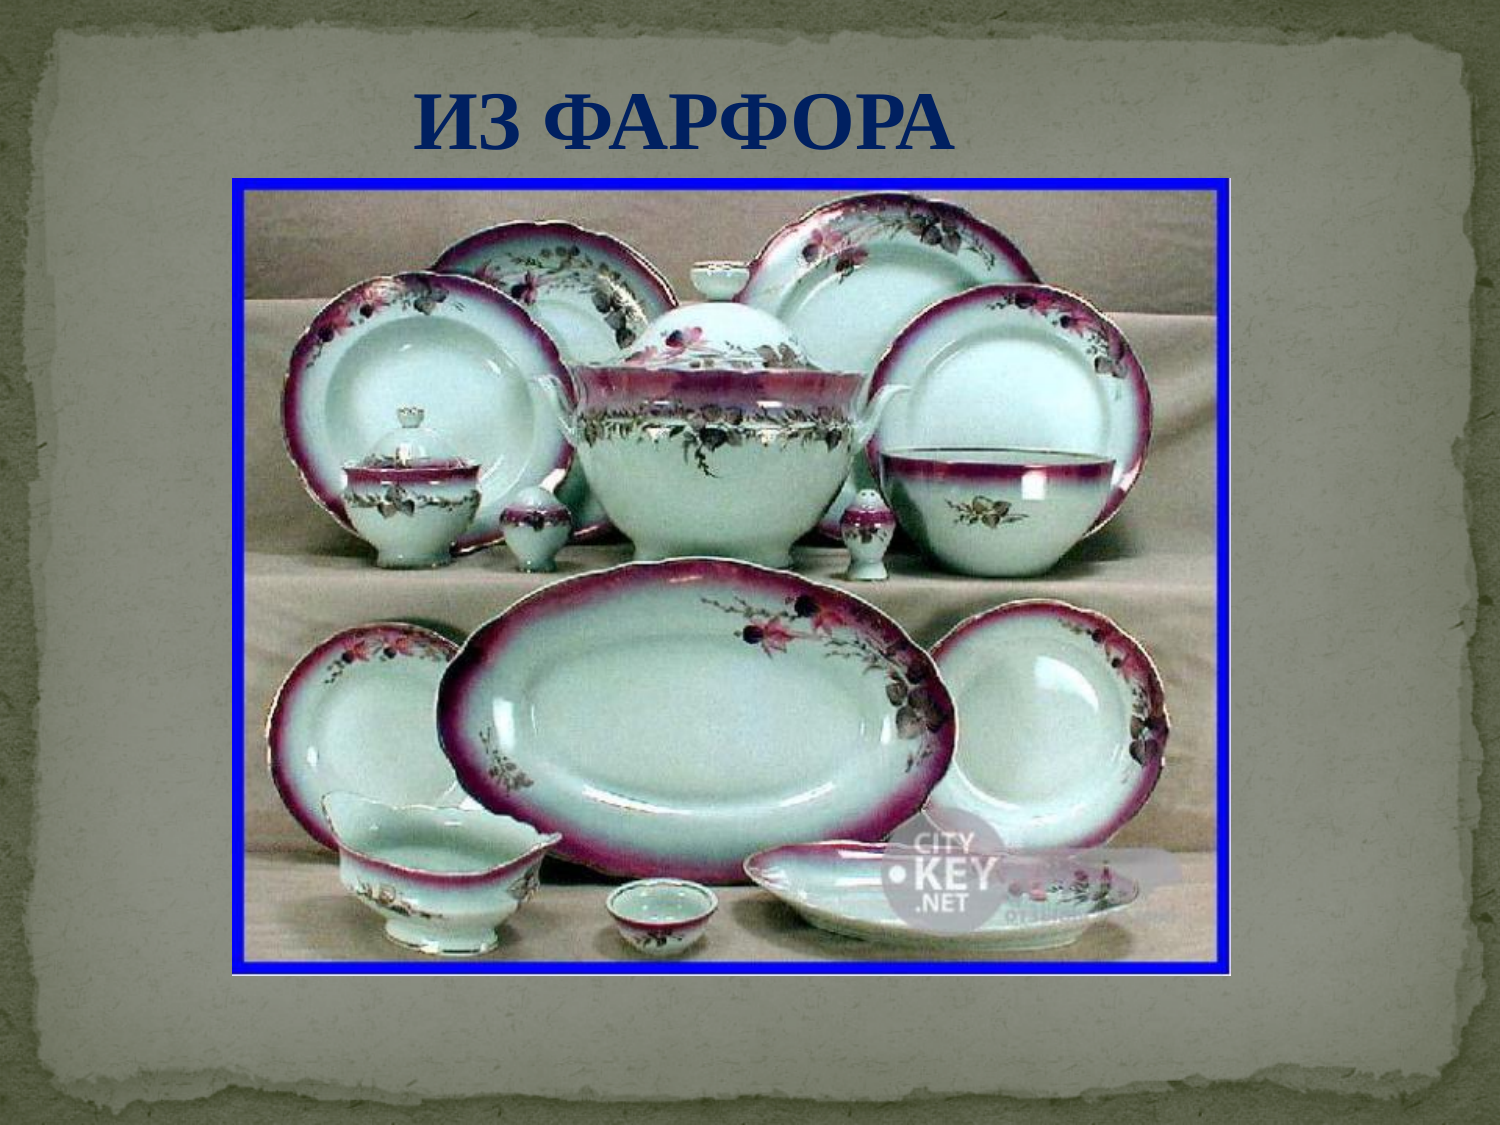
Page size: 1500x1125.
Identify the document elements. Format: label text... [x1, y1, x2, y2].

picture [232, 178, 1231, 976]
text_box ИЗ ФАРФОРА [398, 58, 1149, 167]
